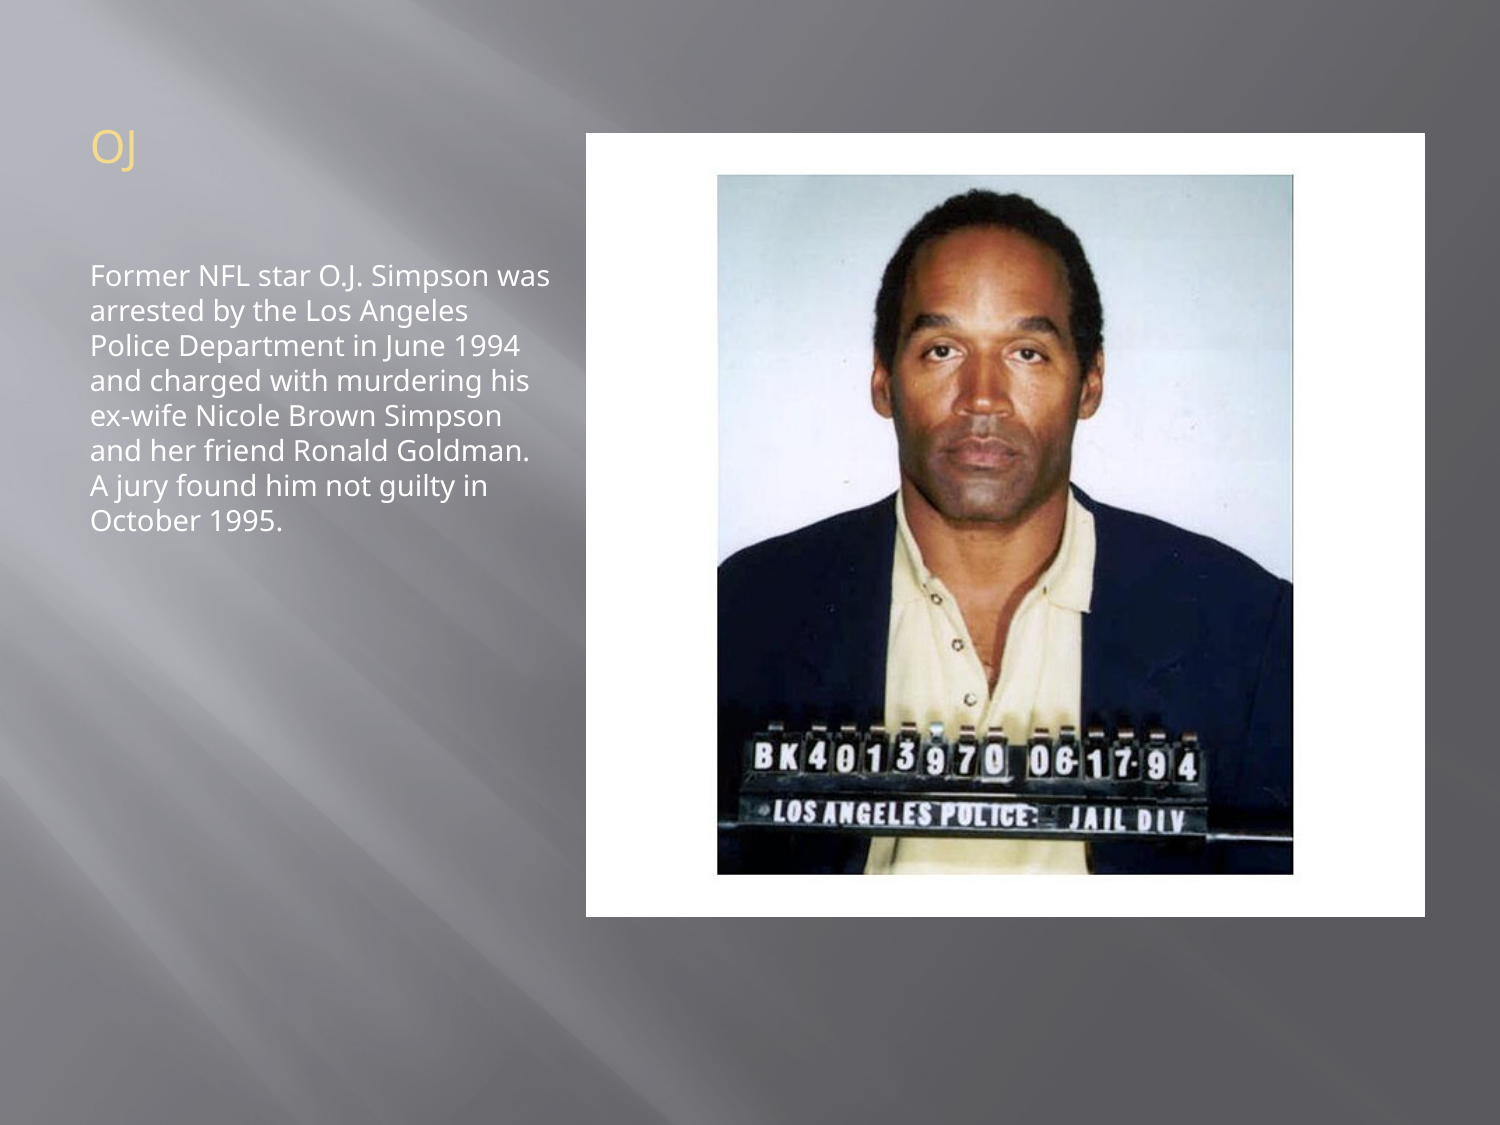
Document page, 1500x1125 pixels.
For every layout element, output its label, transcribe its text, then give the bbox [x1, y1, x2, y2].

title OJ [75, 44, 569, 236]
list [586, 133, 1426, 917]
list Former NFL star O.J. Simpson was arrested by the Los Angeles Police Department in June 1994 and charged with murdering his ex-wife Nicole Brown Simpson and her friend Ronald Goldman. A jury found him not guilty in October 1995. [75, 249, 569, 1005]
